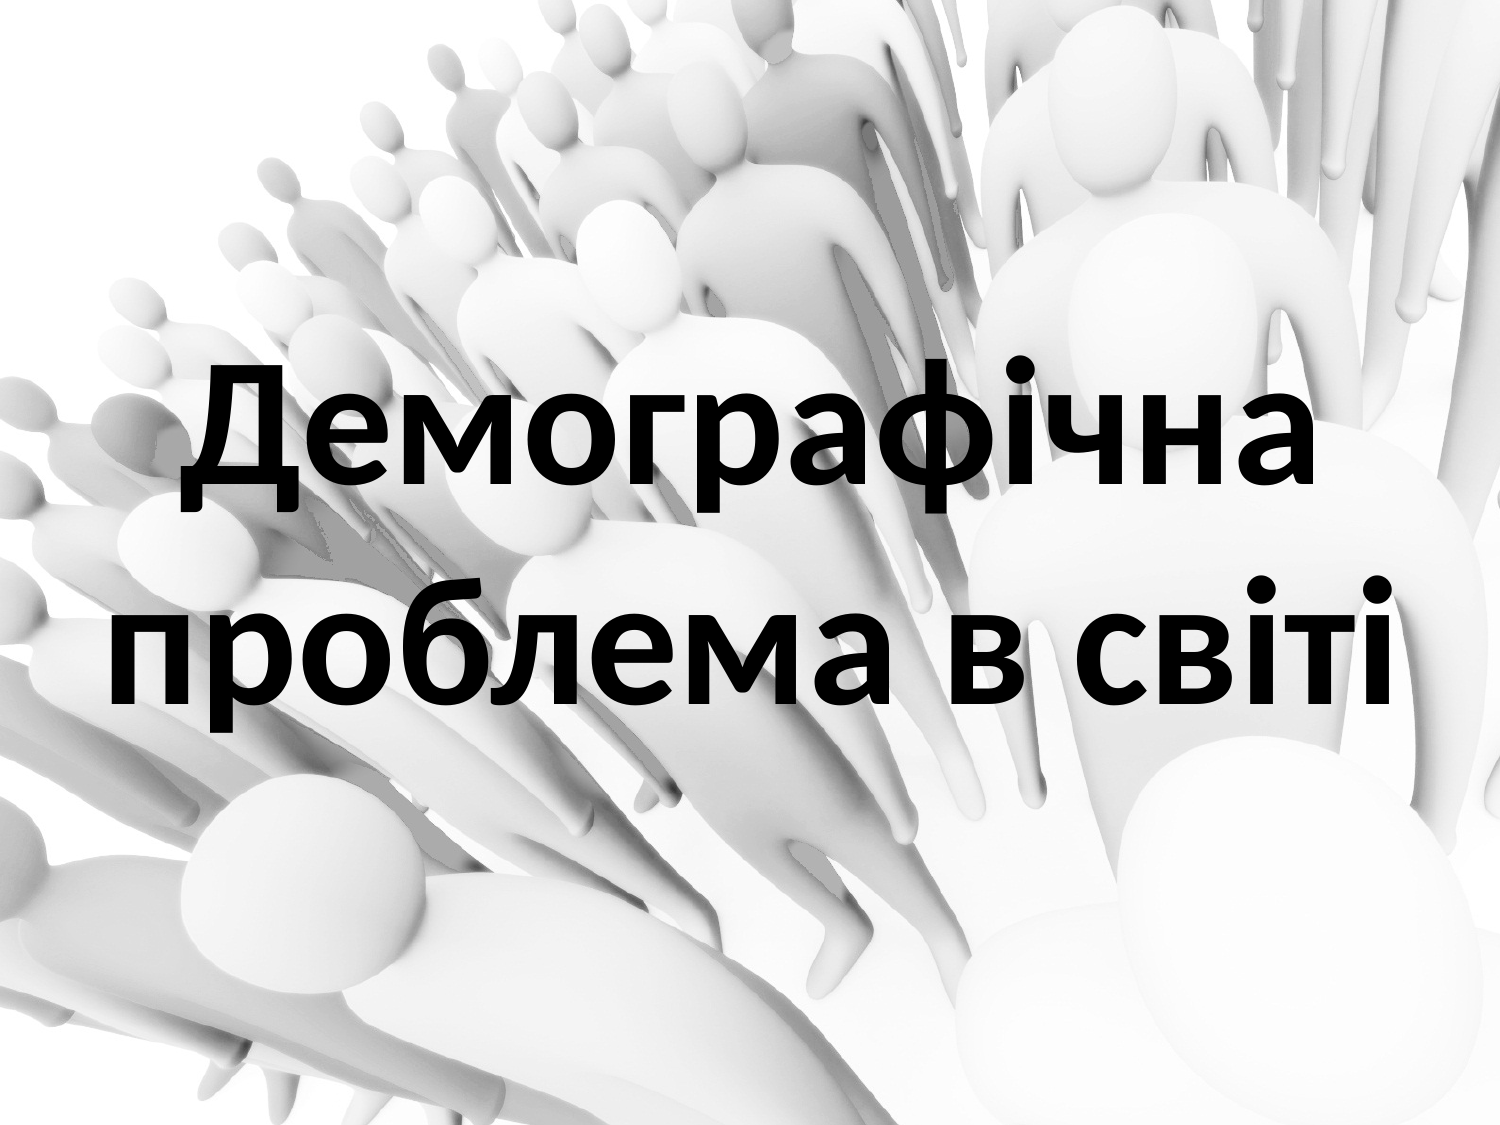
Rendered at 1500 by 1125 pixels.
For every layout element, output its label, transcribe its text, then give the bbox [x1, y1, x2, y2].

title Демографічна проблема в світі [76, 208, 1427, 835]
picture [0, 0, 1500, 1125]
